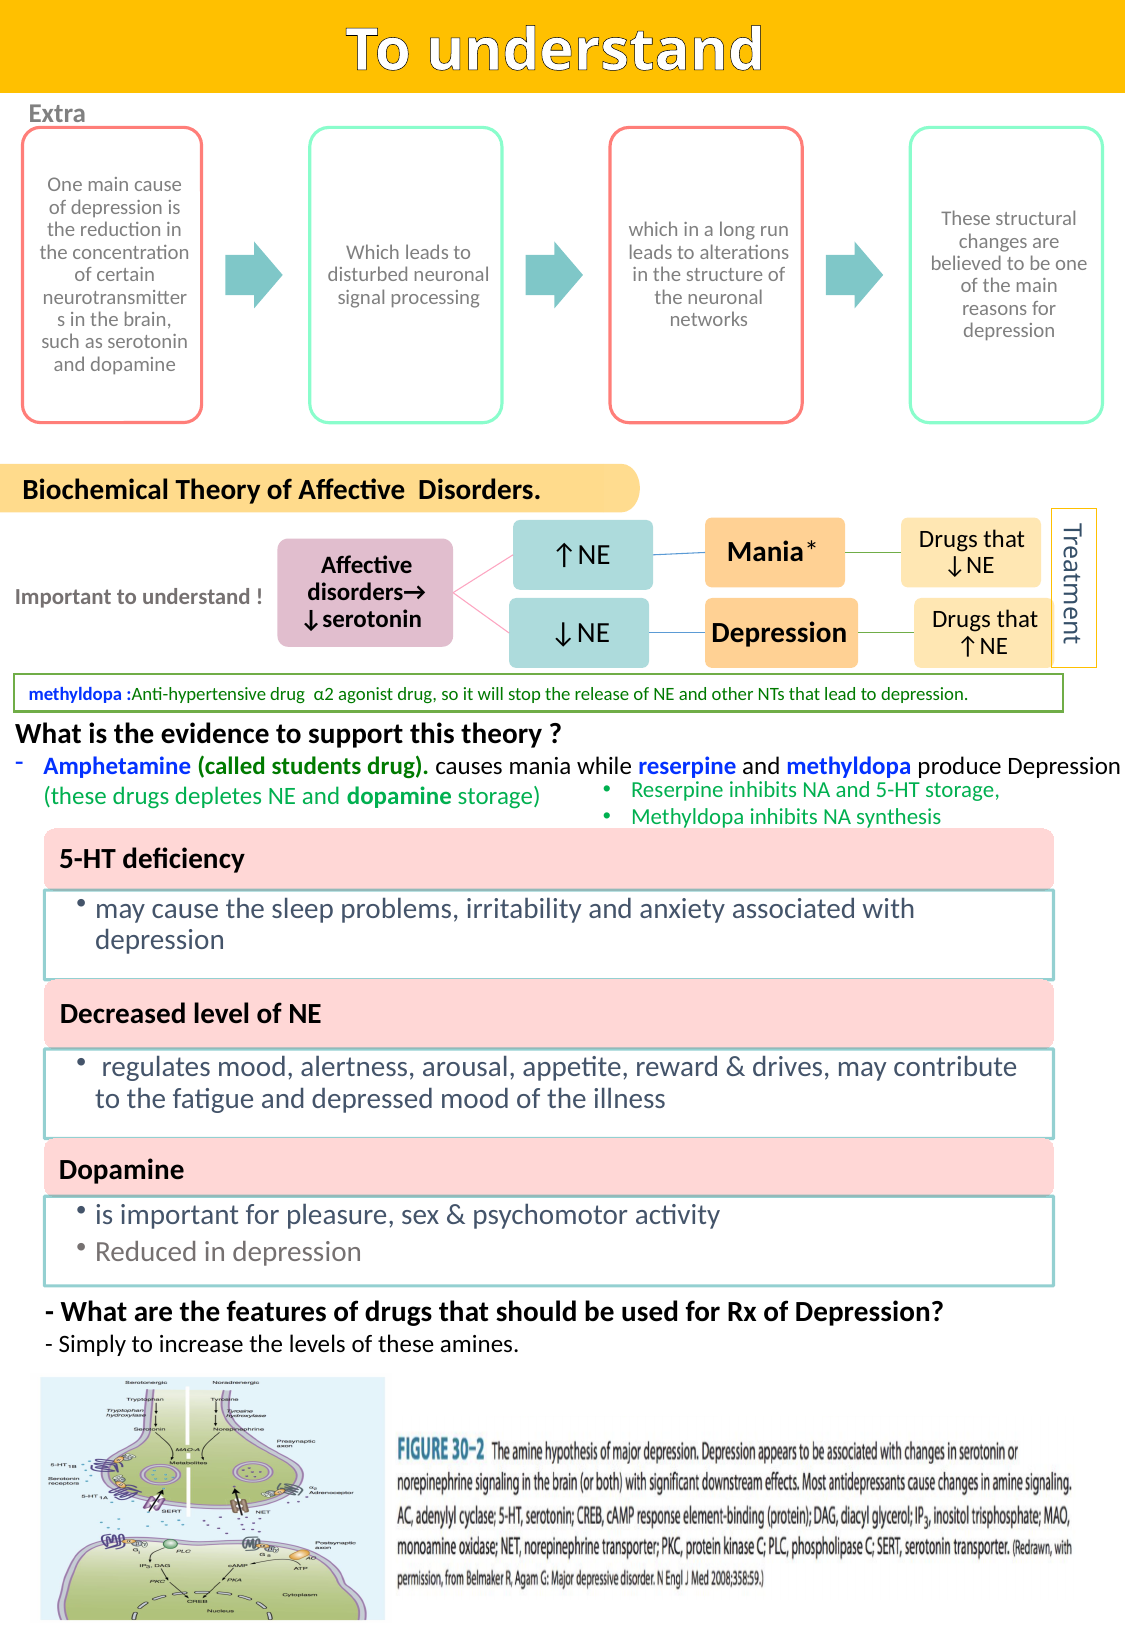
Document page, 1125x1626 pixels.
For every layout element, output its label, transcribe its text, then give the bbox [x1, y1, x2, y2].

text_box Extra [13, 88, 22, 136]
text_box Reserpine inhibits NA and 5-HT storage, Methyldopa inhibits NA synthesis [588, 767, 1055, 837]
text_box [22, 69, 1103, 481]
text_box To understand [0, 0, 1125, 94]
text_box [0, 463, 640, 513]
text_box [119, 517, 1125, 669]
text_box Treatment [1051, 508, 1097, 517]
text_box What is the evidence to support this theory ? Amphetamine (called students drug). causes mania while reserpine and methyldopa produce Depression (these drugs depletes NE and dopamine storage) [0, 707, 1125, 850]
text_box methyldopa :Anti-hypertensive drug α2 agonist drug, so it will stop the release of NE and other NTs that lead to depression. [13, 673, 1064, 713]
picture [395, 1416, 1080, 1600]
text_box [44, 822, 1054, 1293]
picture [30, 1373, 392, 1623]
text_box Important to understand ! [0, 573, 119, 617]
text_box - What are the features of drugs that should be used for Rx of Depression? - Simply to increase the levels of these amines. [30, 1284, 1040, 1398]
